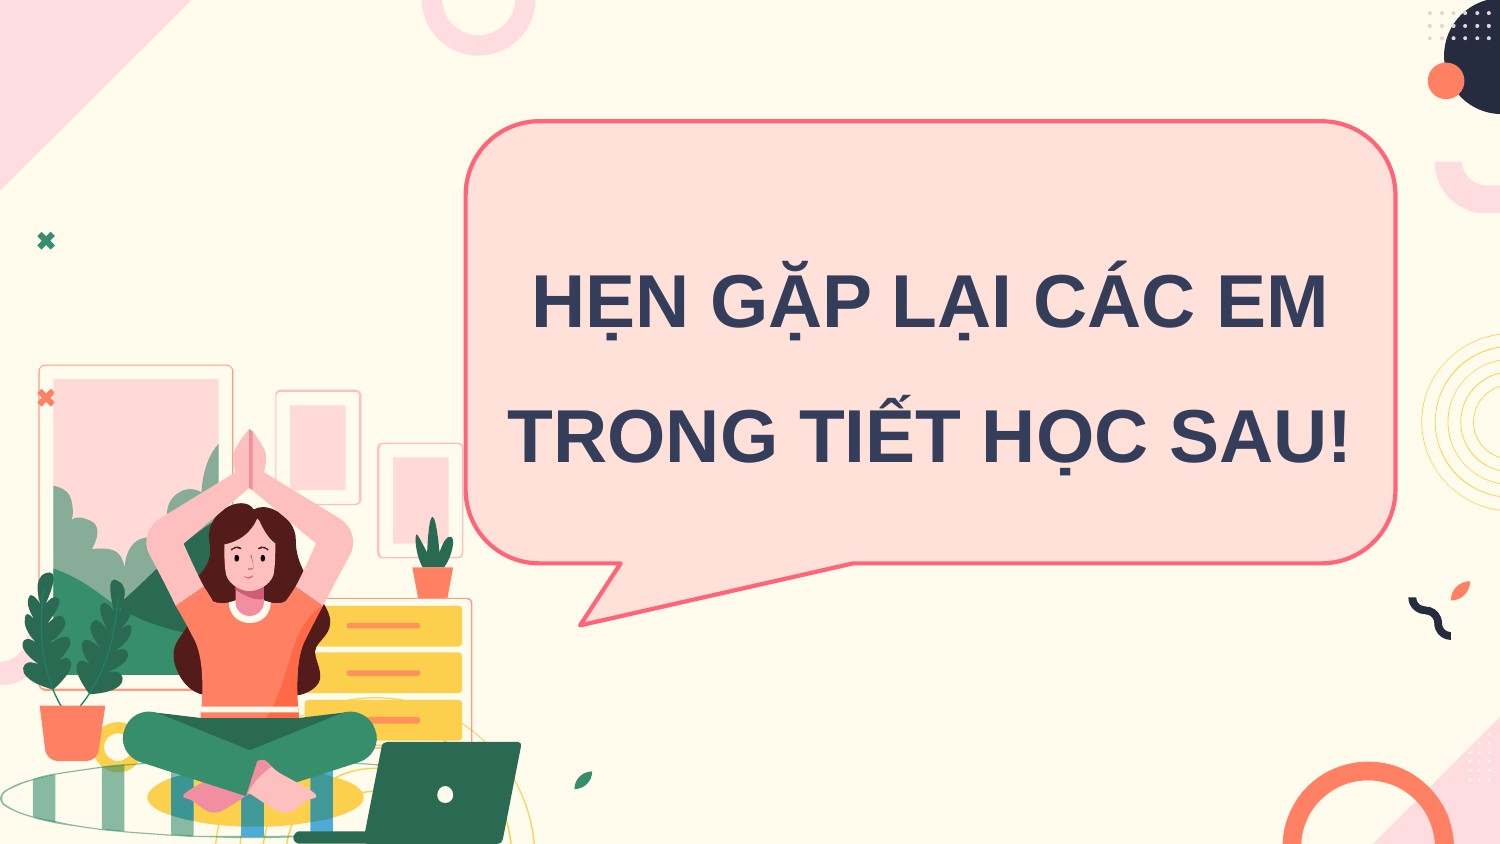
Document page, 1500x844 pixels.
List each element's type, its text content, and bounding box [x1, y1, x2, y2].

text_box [0, 364, 523, 844]
text_box HẸN GẶP LẠI CÁC EM TRONG TIẾT HỌC SAU! [463, 119, 1398, 628]
